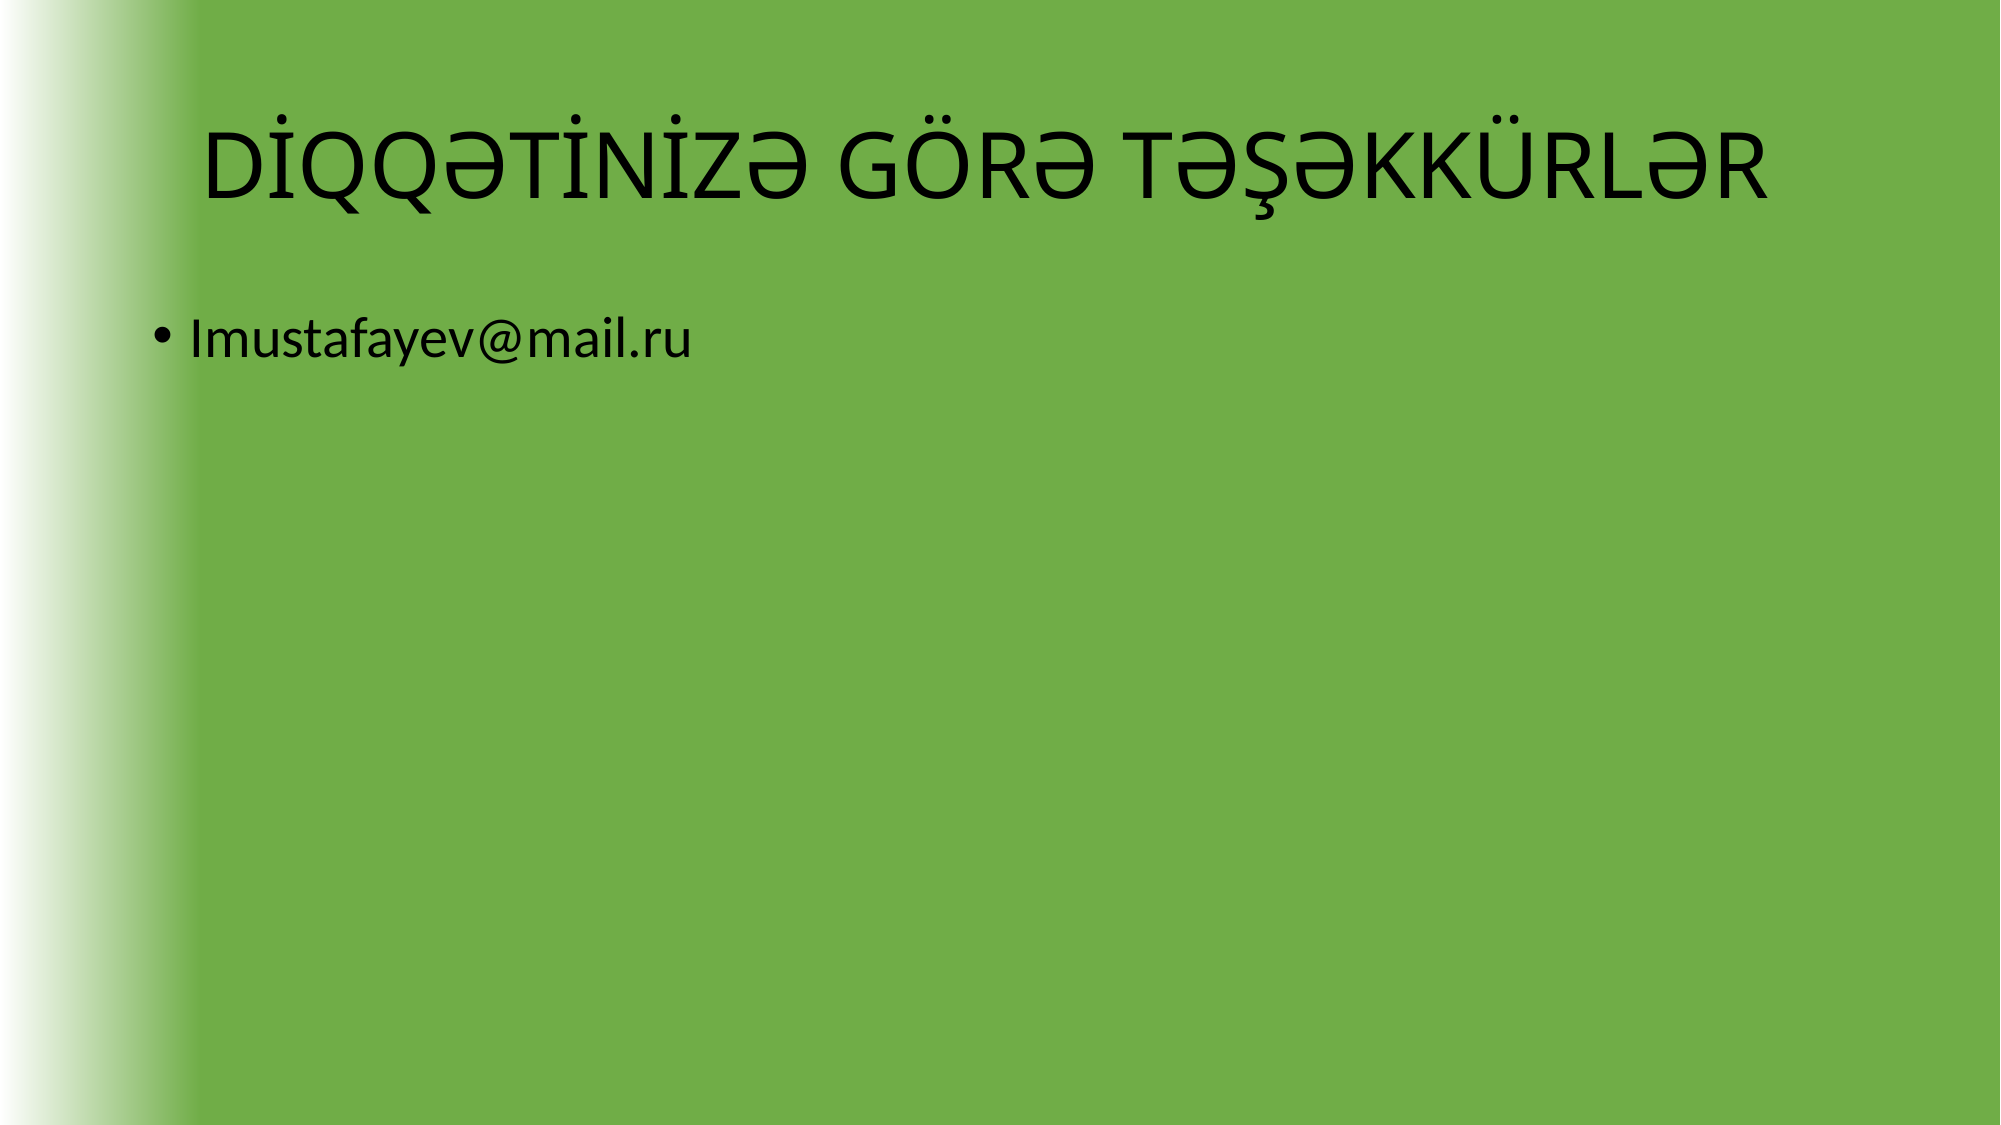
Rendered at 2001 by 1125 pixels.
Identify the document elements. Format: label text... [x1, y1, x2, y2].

title DİQQƏTİNİZƏ GÖRƏ TƏŞƏKKÜRLƏR [137, 59, 1863, 278]
list Imustafayev@mail.ru [137, 299, 1863, 1014]
